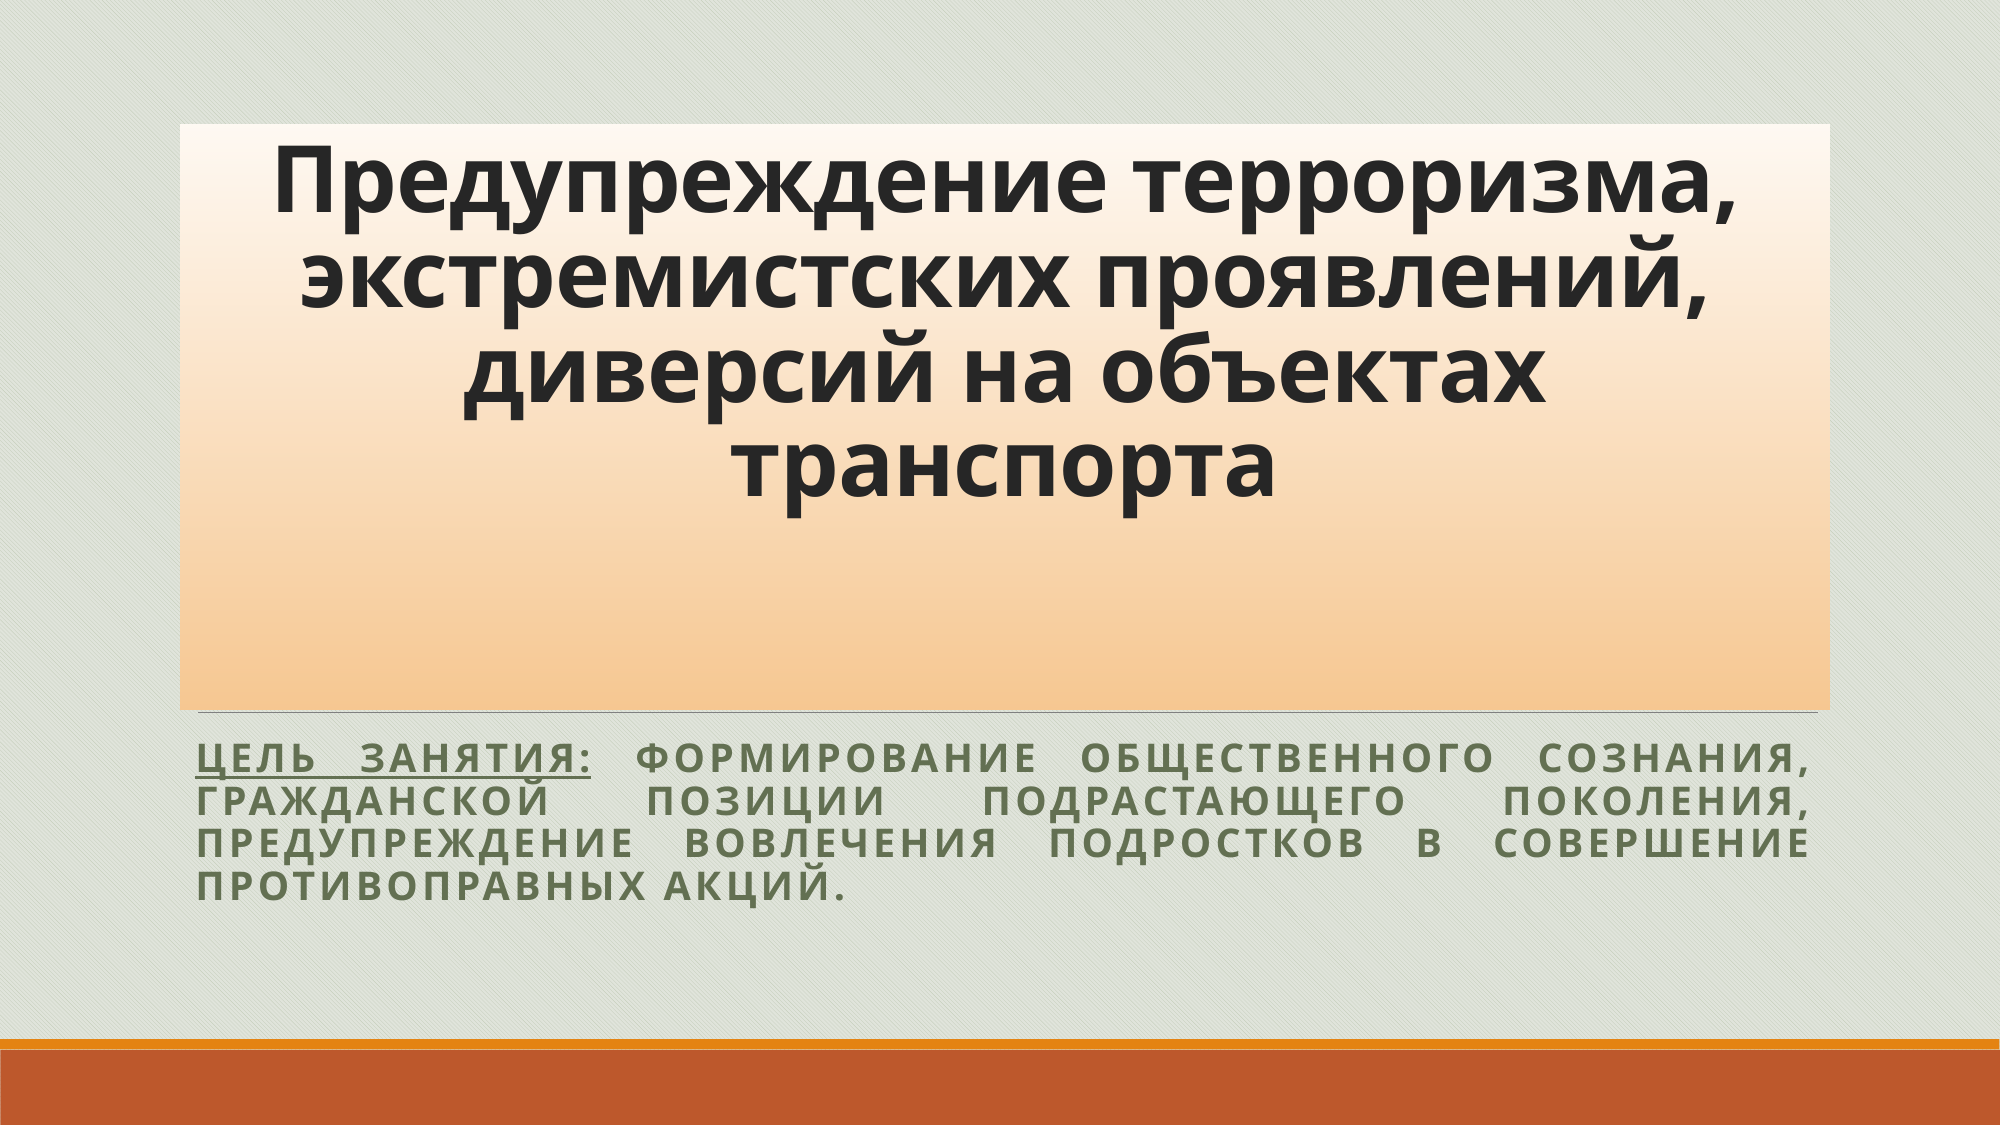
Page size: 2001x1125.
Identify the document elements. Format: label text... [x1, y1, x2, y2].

title Предупреждение терроризма, экстремистских проявлений, диверсий на объектах транспорта [180, 124, 1830, 710]
subtitle Цель занятия: формирование общественного сознания, гражданской позиции подрастающего поколения, предупреждение вовлечения подростков в совершение противоправных акций. [180, 730, 1831, 919]
